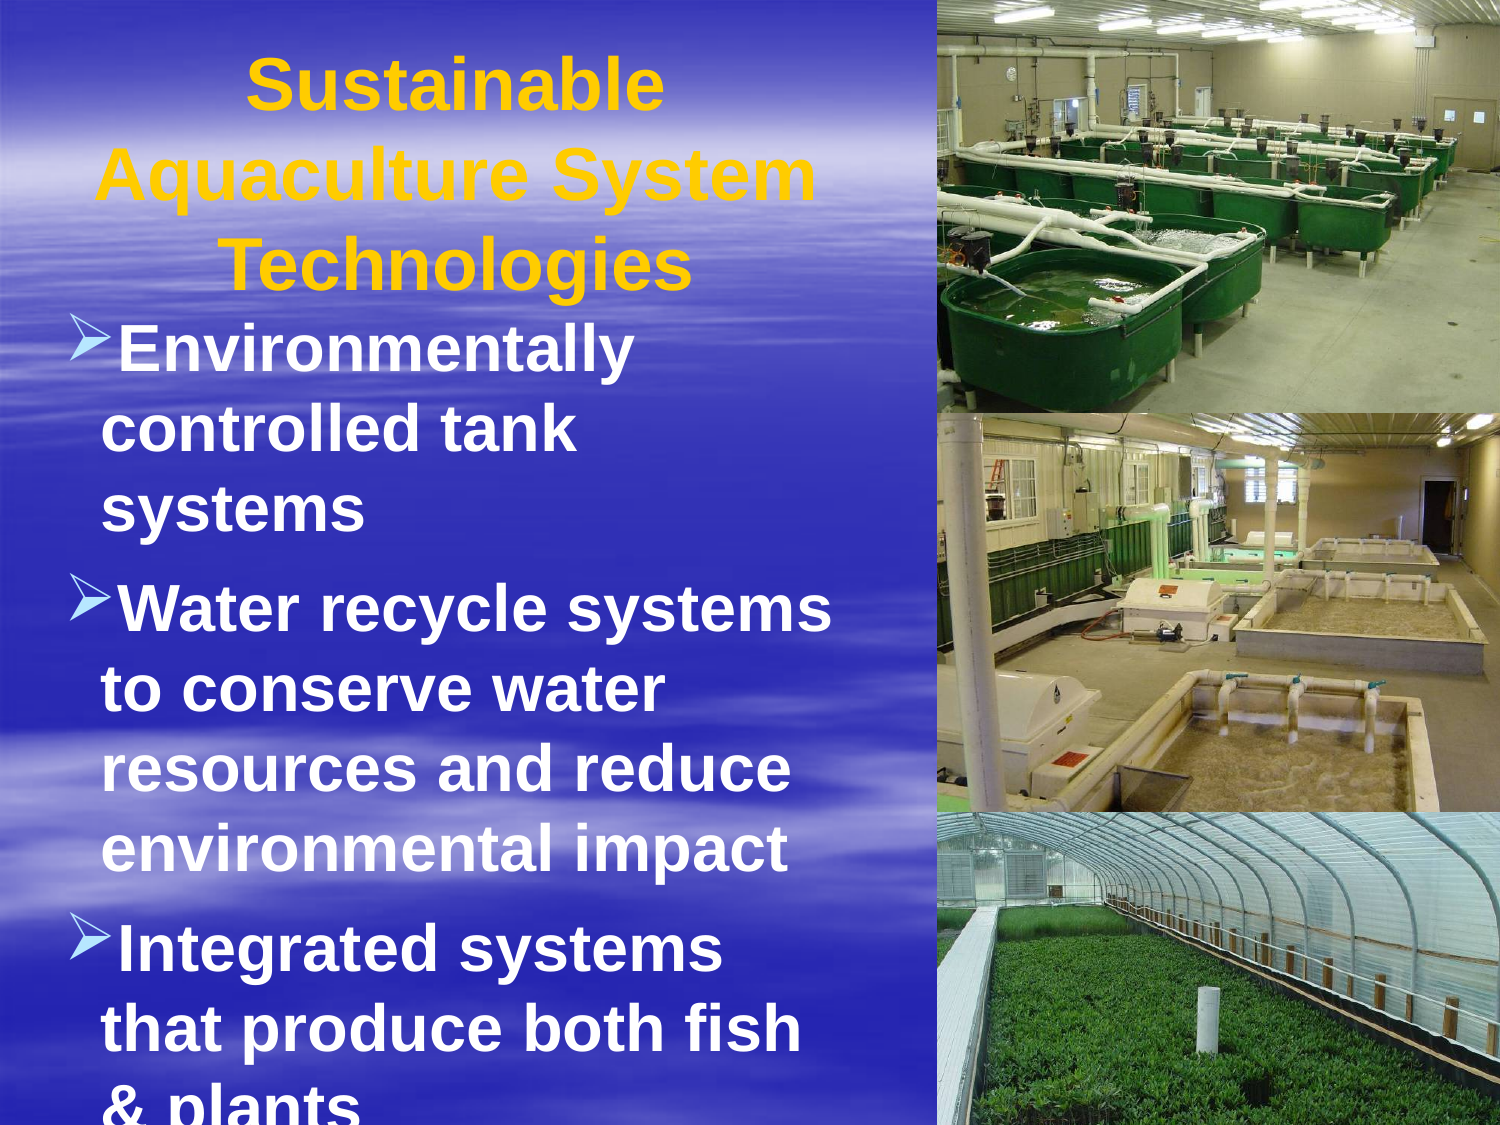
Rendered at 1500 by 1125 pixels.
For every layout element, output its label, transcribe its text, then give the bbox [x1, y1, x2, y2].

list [937, 0, 1500, 413]
text_box Sustainable Aquaculture System Technologies Environmentally controlled tank systems Water recycle systems to conserve water resources and reduce environmental impact Integrated systems that produce both fish & plants [49, 27, 863, 1125]
picture [937, 812, 1500, 1125]
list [937, 420, 1500, 811]
